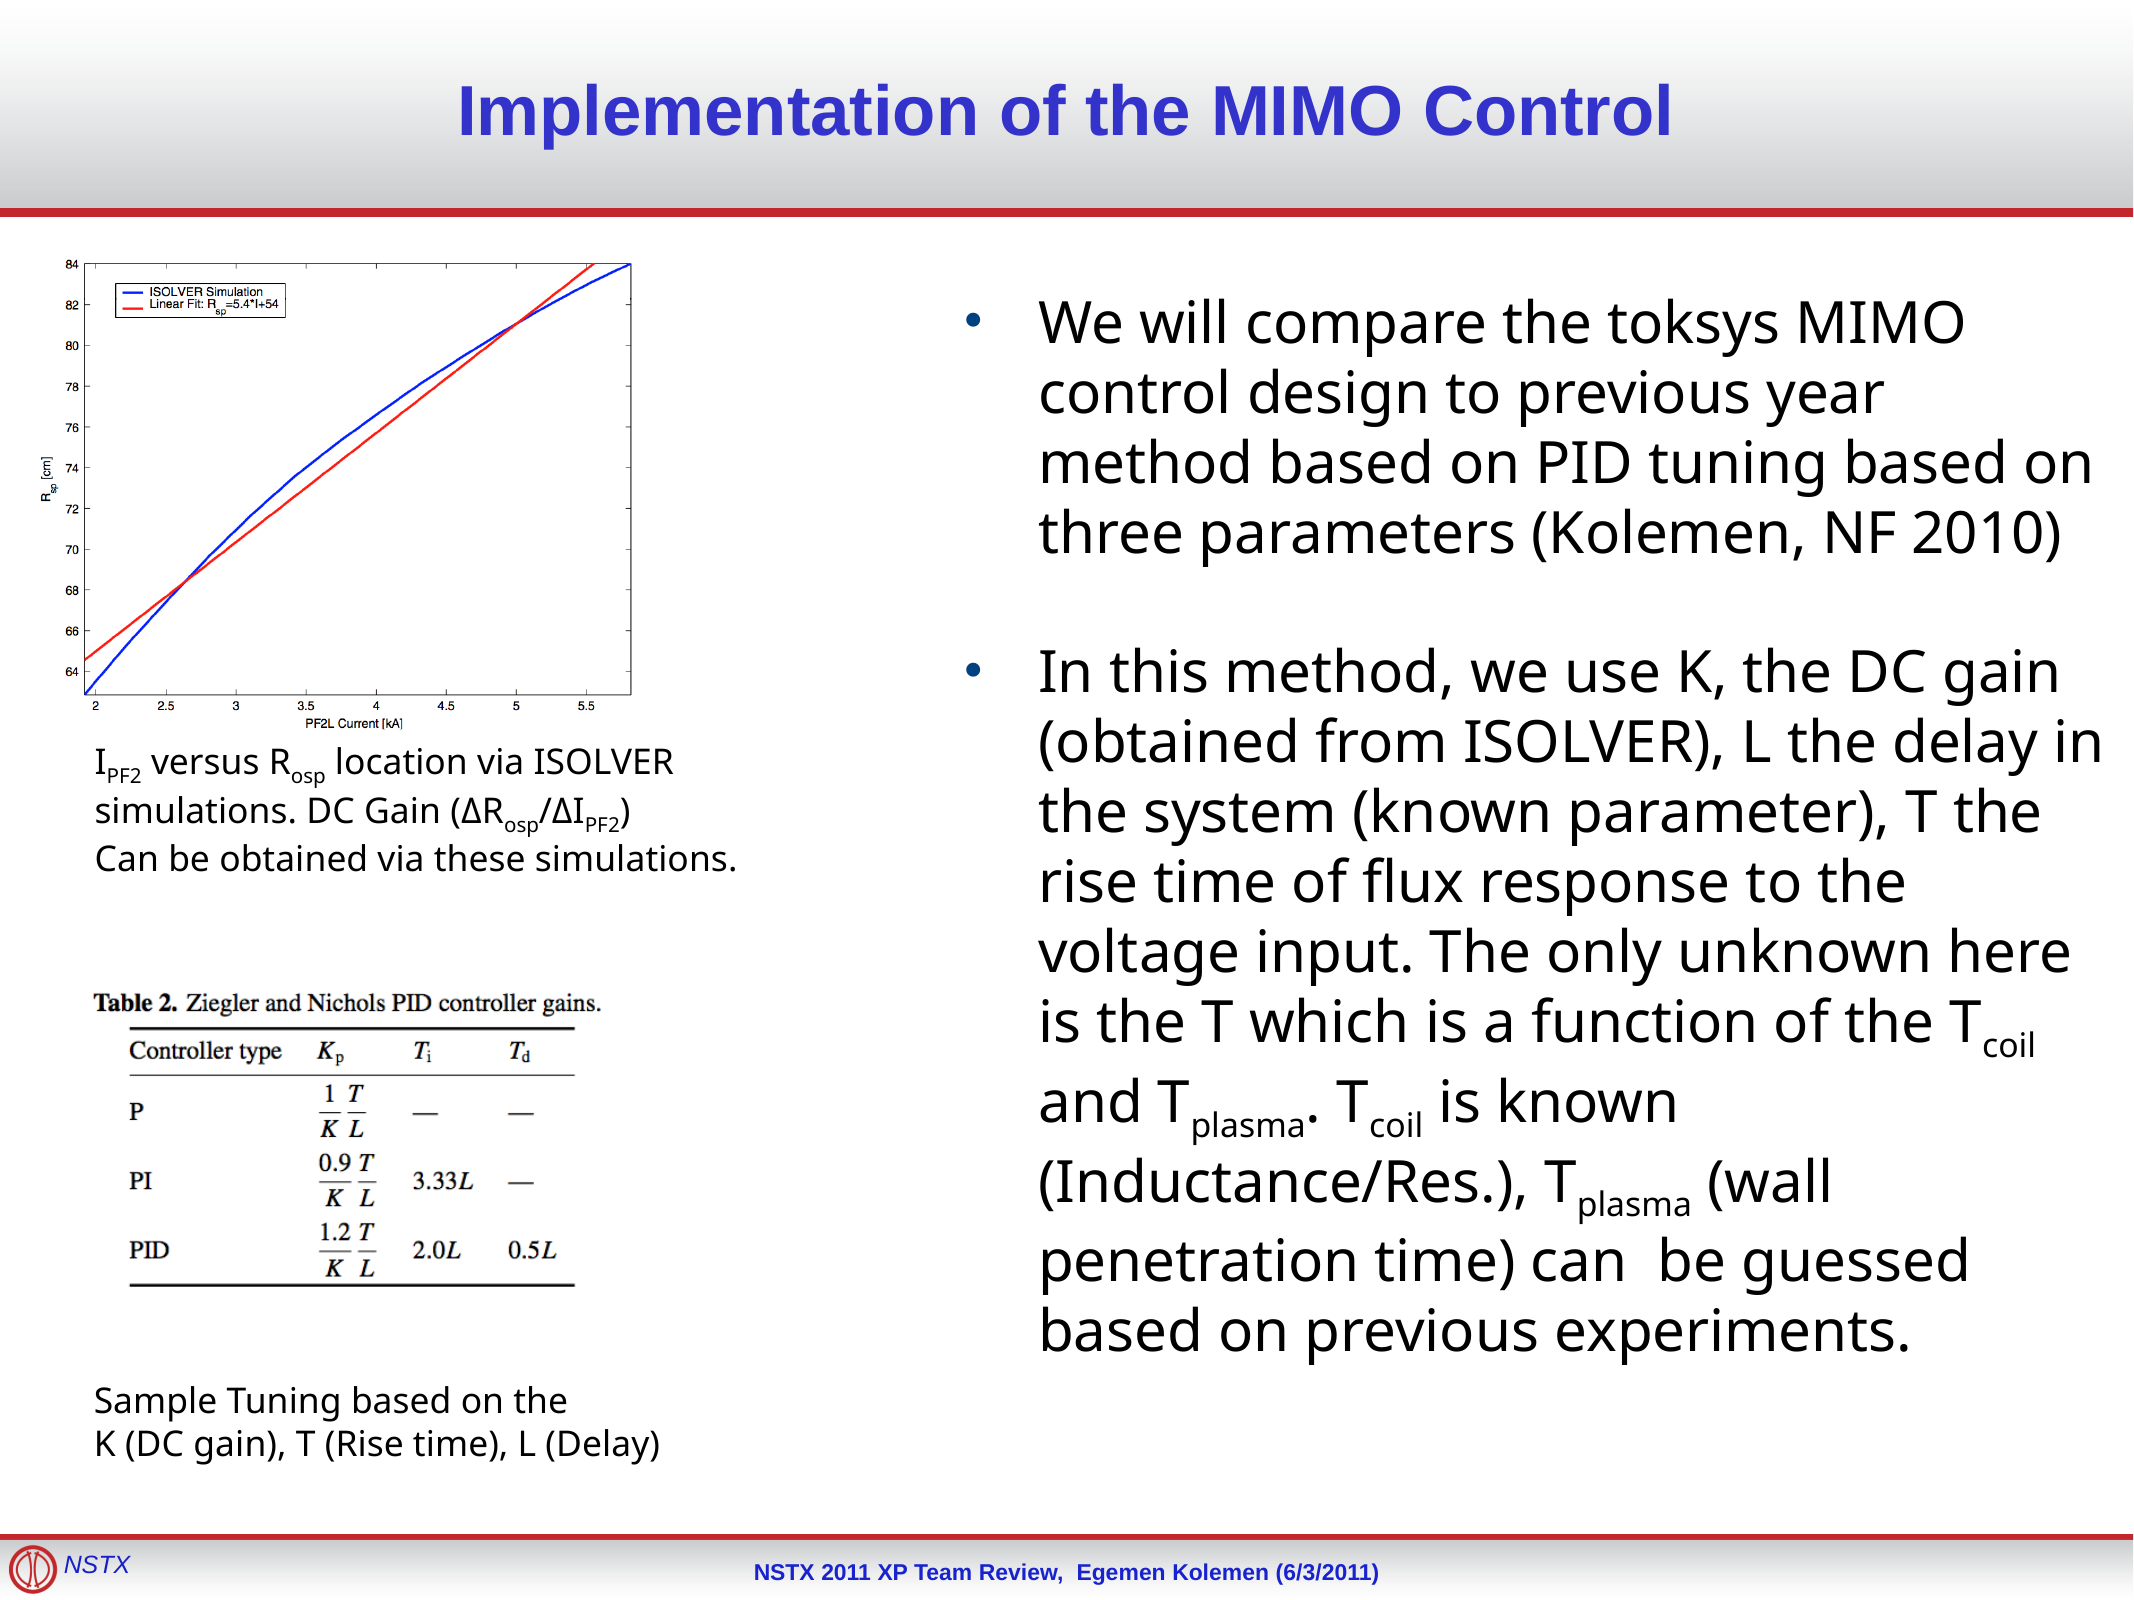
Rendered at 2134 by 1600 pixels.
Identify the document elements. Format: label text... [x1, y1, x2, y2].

picture [35, 248, 647, 739]
title Implementation of the MIMO Control [0, 0, 2134, 214]
text_box We will compare the toksys MIMO control design to previous year method based on PID tuning based on three parameters (Kolemen, NF 2010) In this method, we use K, the DC gain (obtained from ISOLVER), L the delay in the system (known parameter), T the rise time of flux response to the voltage input. The only unknown here is the T which is a function of the Tcoil and Tplasma. Tcoil is known (Inductance/Res.), Tplasma (wall penetration time) can be guessed based on previous experiments. [942, 142, 2134, 1583]
picture [0, 1534, 2134, 1600]
text_box Sample Tuning based on the K (DC gain), T (Rise time), L (Delay) [72, 1367, 682, 1475]
picture [35, 959, 673, 1322]
text_box IPF2 versus Rosp location via ISOLVER simulations. DC Gain (ΔRosp/ΔIPF2) Can be obtained via these simulations. [73, 728, 760, 890]
